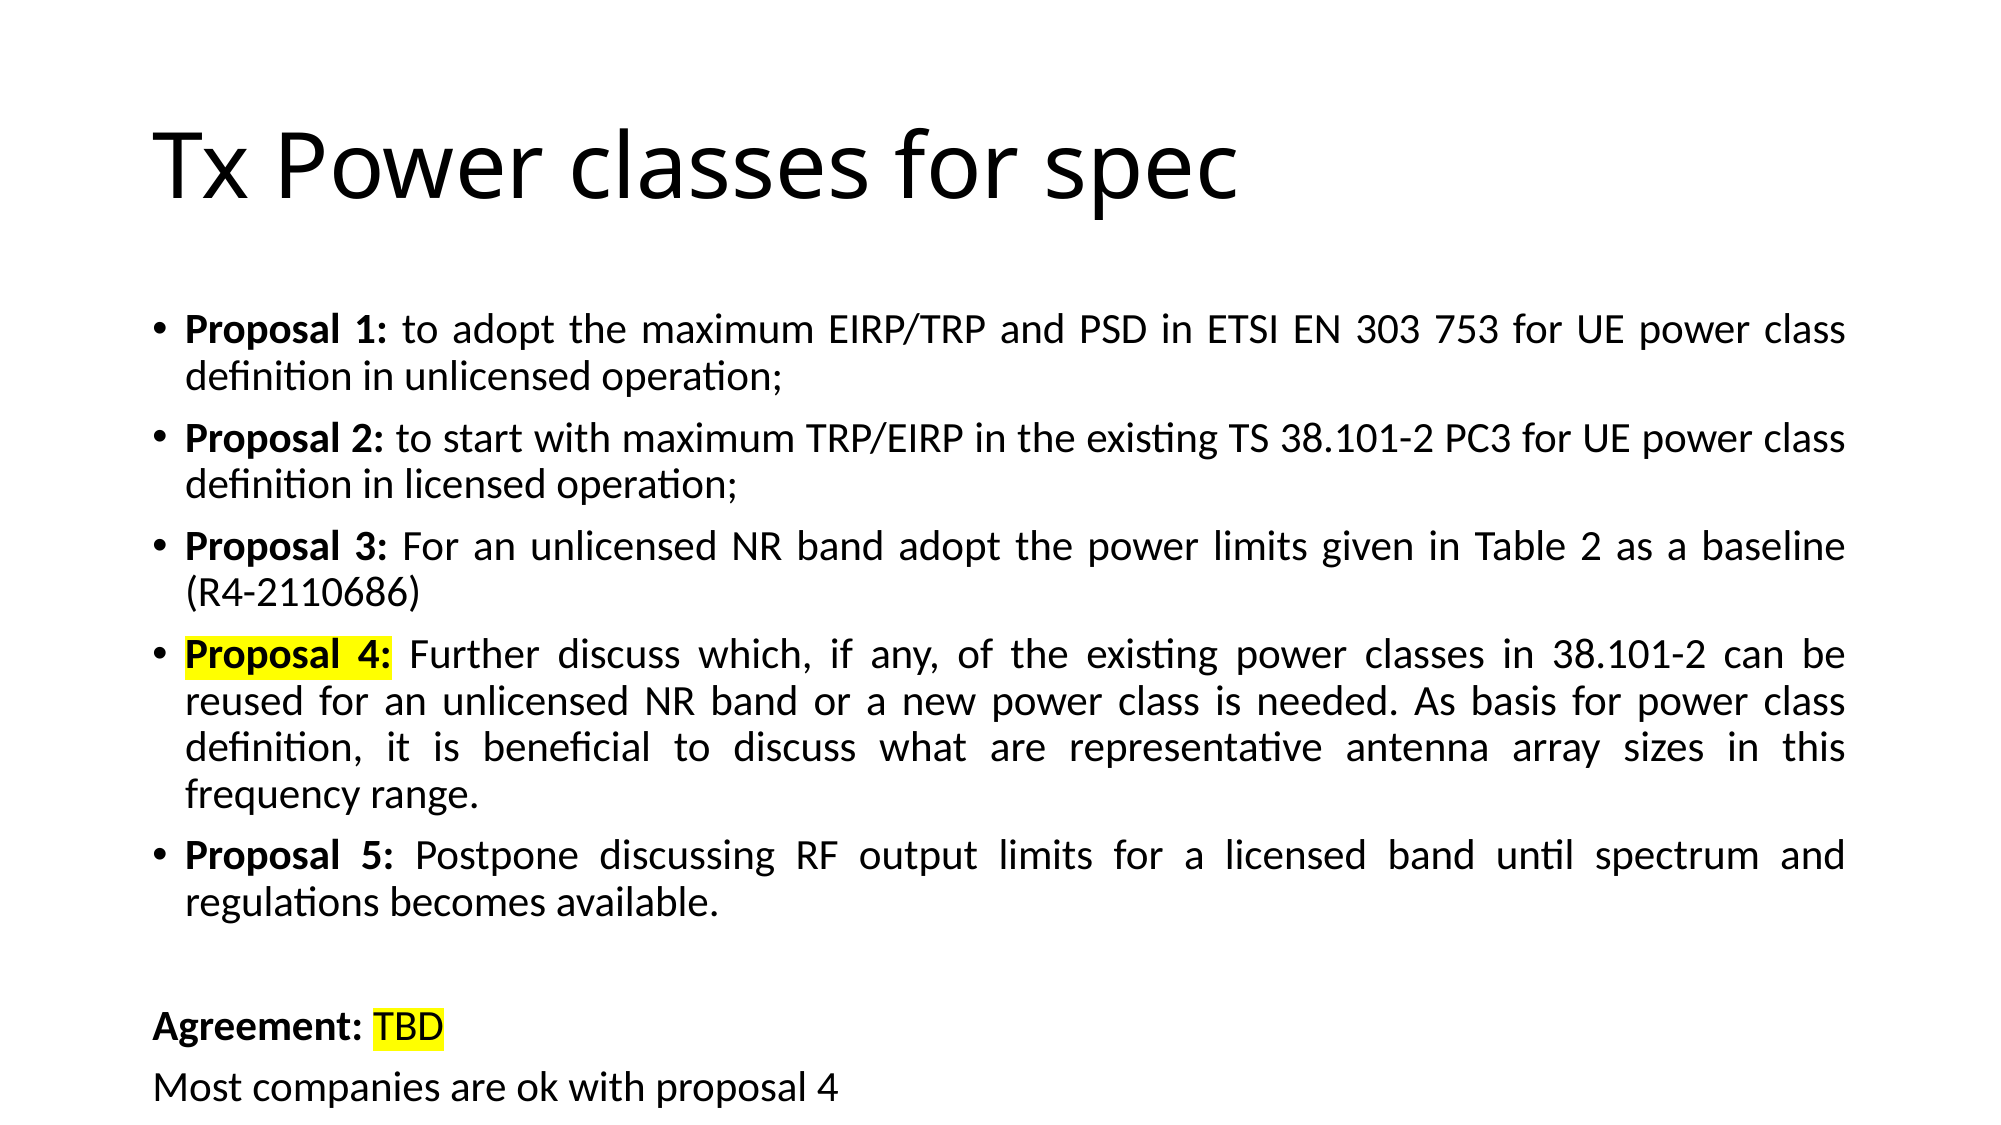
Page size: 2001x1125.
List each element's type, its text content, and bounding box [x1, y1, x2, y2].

title Tx Power classes for spec [137, 59, 1863, 278]
list Proposal 1: to adopt the maximum EIRP/TRP and PSD in ETSI EN 303 753 for UE power class definition in unlicensed operation; Proposal 2: to start with maximum TRP/EIRP in the existing TS 38.101-2 PC3 for UE power class definition in licensed operation; Proposal 3: For an unlicensed NR band adopt the power limits given in Table 2 as a baseline (R4-2110686) Proposal 4: Further discuss which, if any, of the existing power classes in 38.101-2 can be reused for an unlicensed NR band or a new power class is needed. As basis for power class definition, it is beneficial to discuss what are representative antenna array sizes in this frequency range. Proposal 5: Postpone discussing RF output limits for a licensed band until spectrum and regulations becomes available. Agreement: TBD Most companies are ok with proposal 4 [137, 299, 1863, 1125]
